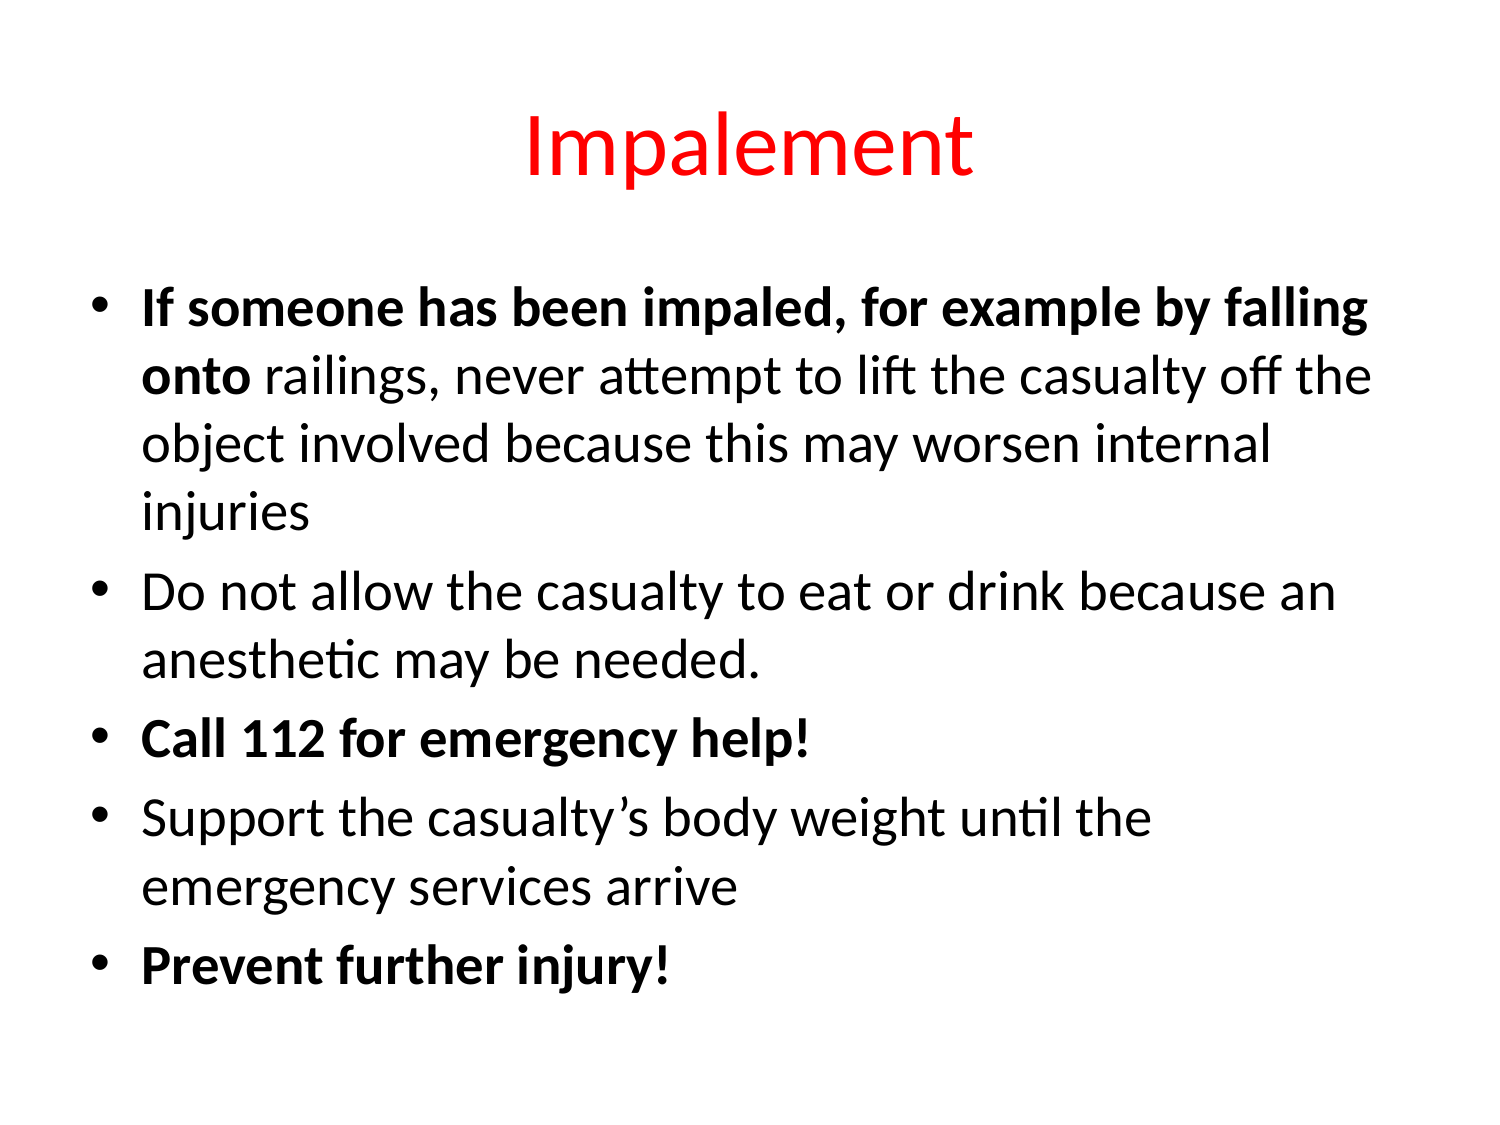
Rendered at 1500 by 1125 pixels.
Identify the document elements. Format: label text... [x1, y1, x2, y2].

list If someone has been impaled, for example by falling onto railings, never attempt to lift the casualty off the object involved because this may worsen internal injuries Do not allow the casualty to eat or drink because an anesthetic may be needed. Call 112 for emergency help! Support the casualty’s body weight until the emergency services arrive Prevent further injury! [75, 262, 1425, 1005]
title Impalement [75, 45, 1425, 233]
